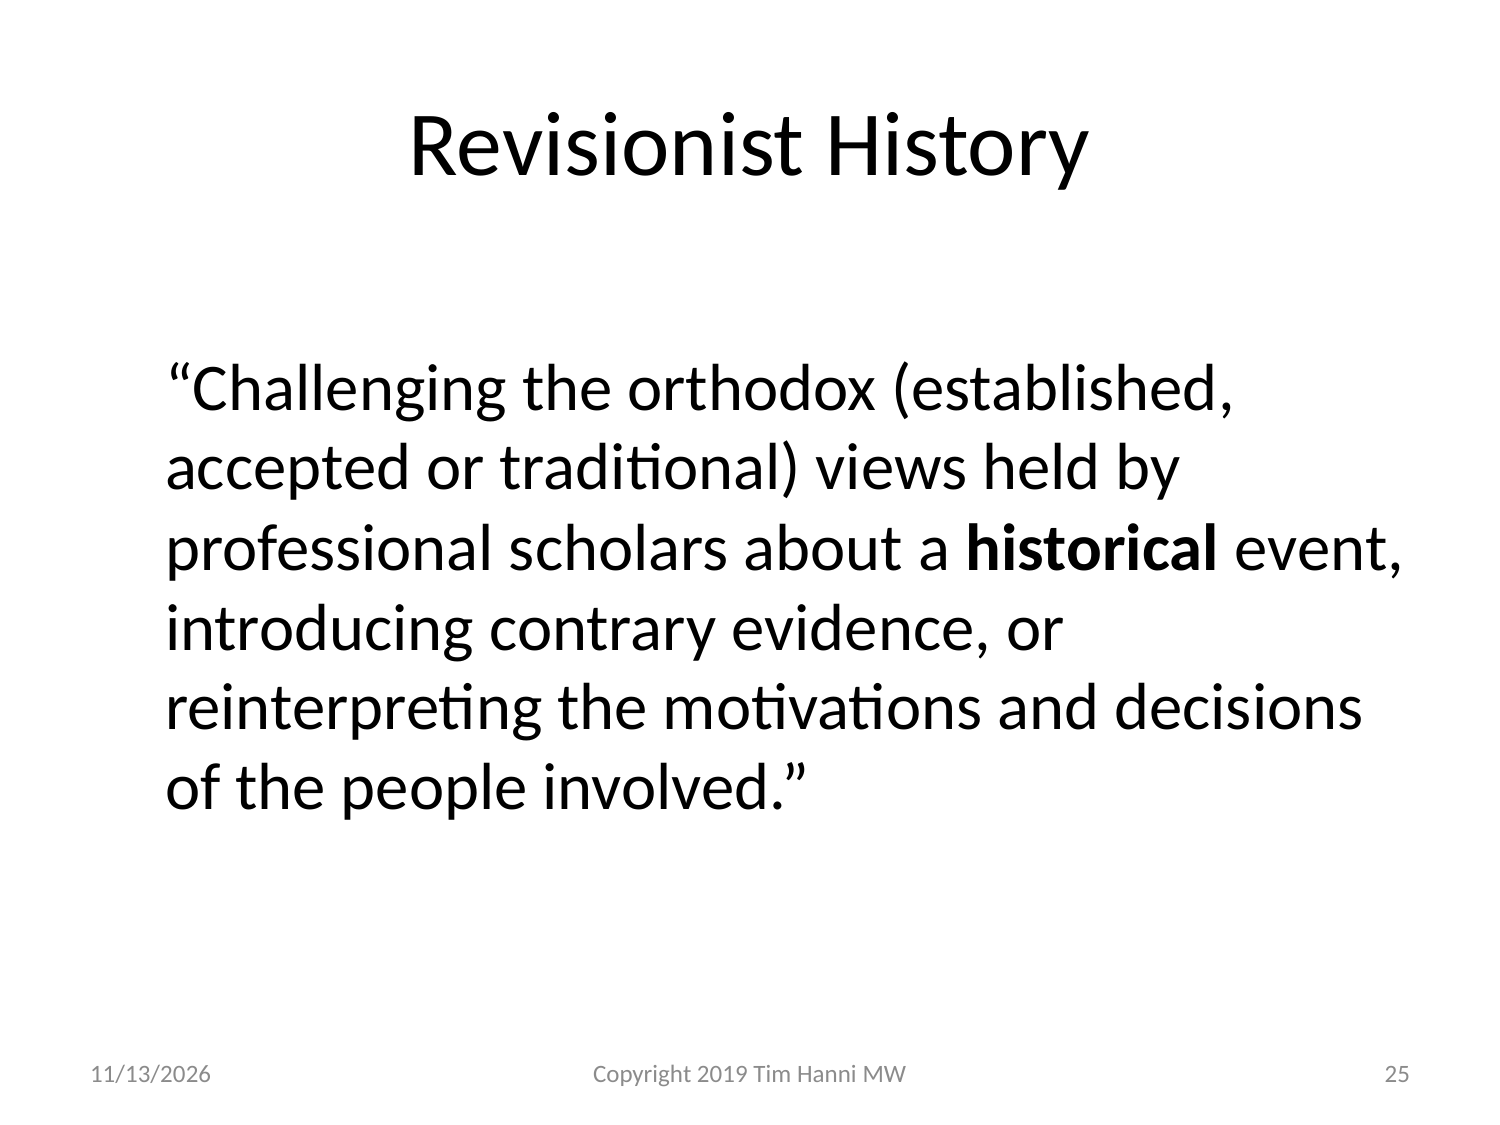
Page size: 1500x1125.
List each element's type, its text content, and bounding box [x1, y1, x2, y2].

title Revisionist History [75, 45, 1425, 233]
list “Challenging the orthodox (established, accepted or traditional) views held by professional scholars about a historical event, introducing contrary evidence, or reinterpreting the motivations and decisions of the people involved.” [75, 262, 1425, 1005]
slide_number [75, 1042, 425, 1103]
slide_number 25 [1074, 1042, 1425, 1103]
footer Copyright 2019 Tim Hanni MW [512, 1042, 988, 1103]
